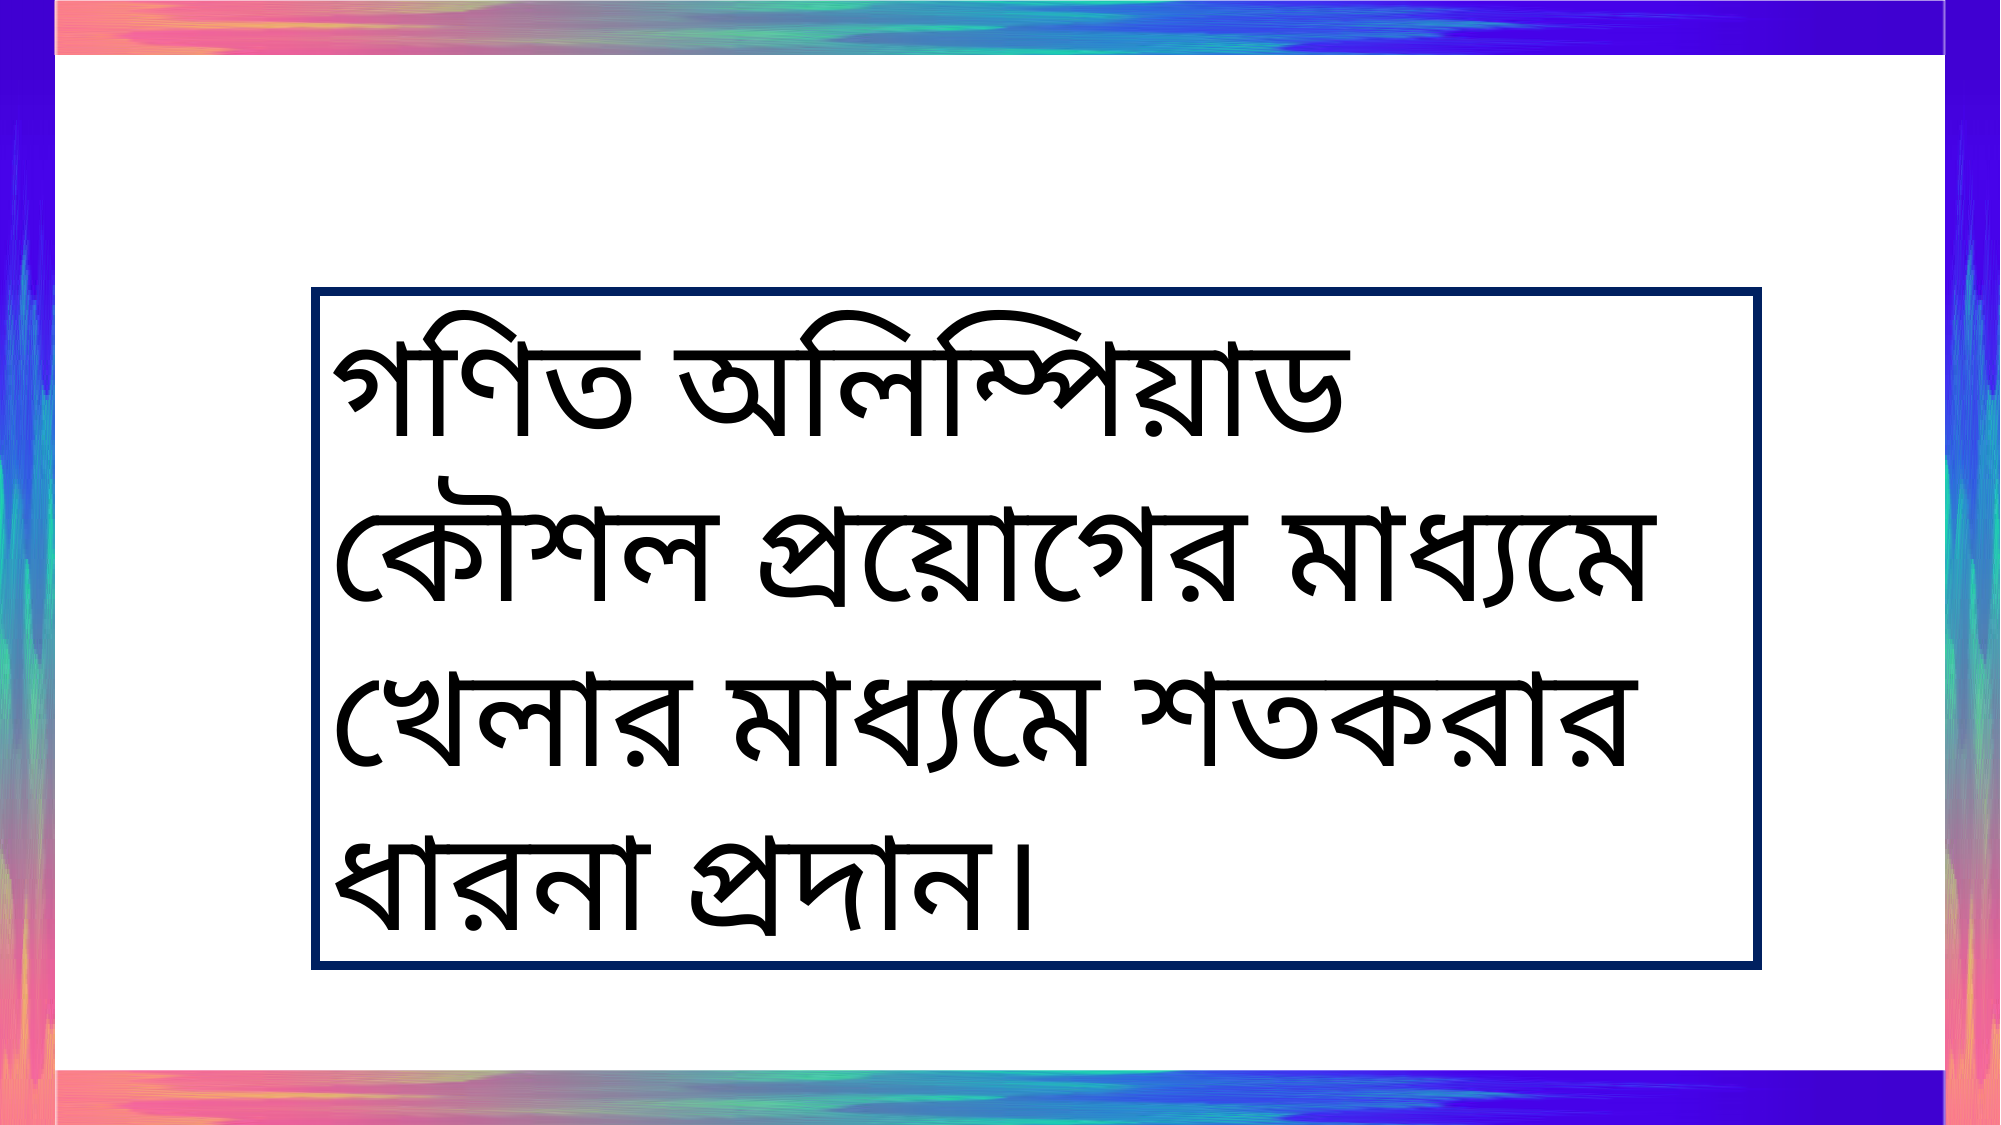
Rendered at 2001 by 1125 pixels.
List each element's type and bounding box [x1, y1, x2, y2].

text_box [0, 0, 2000, 1125]
